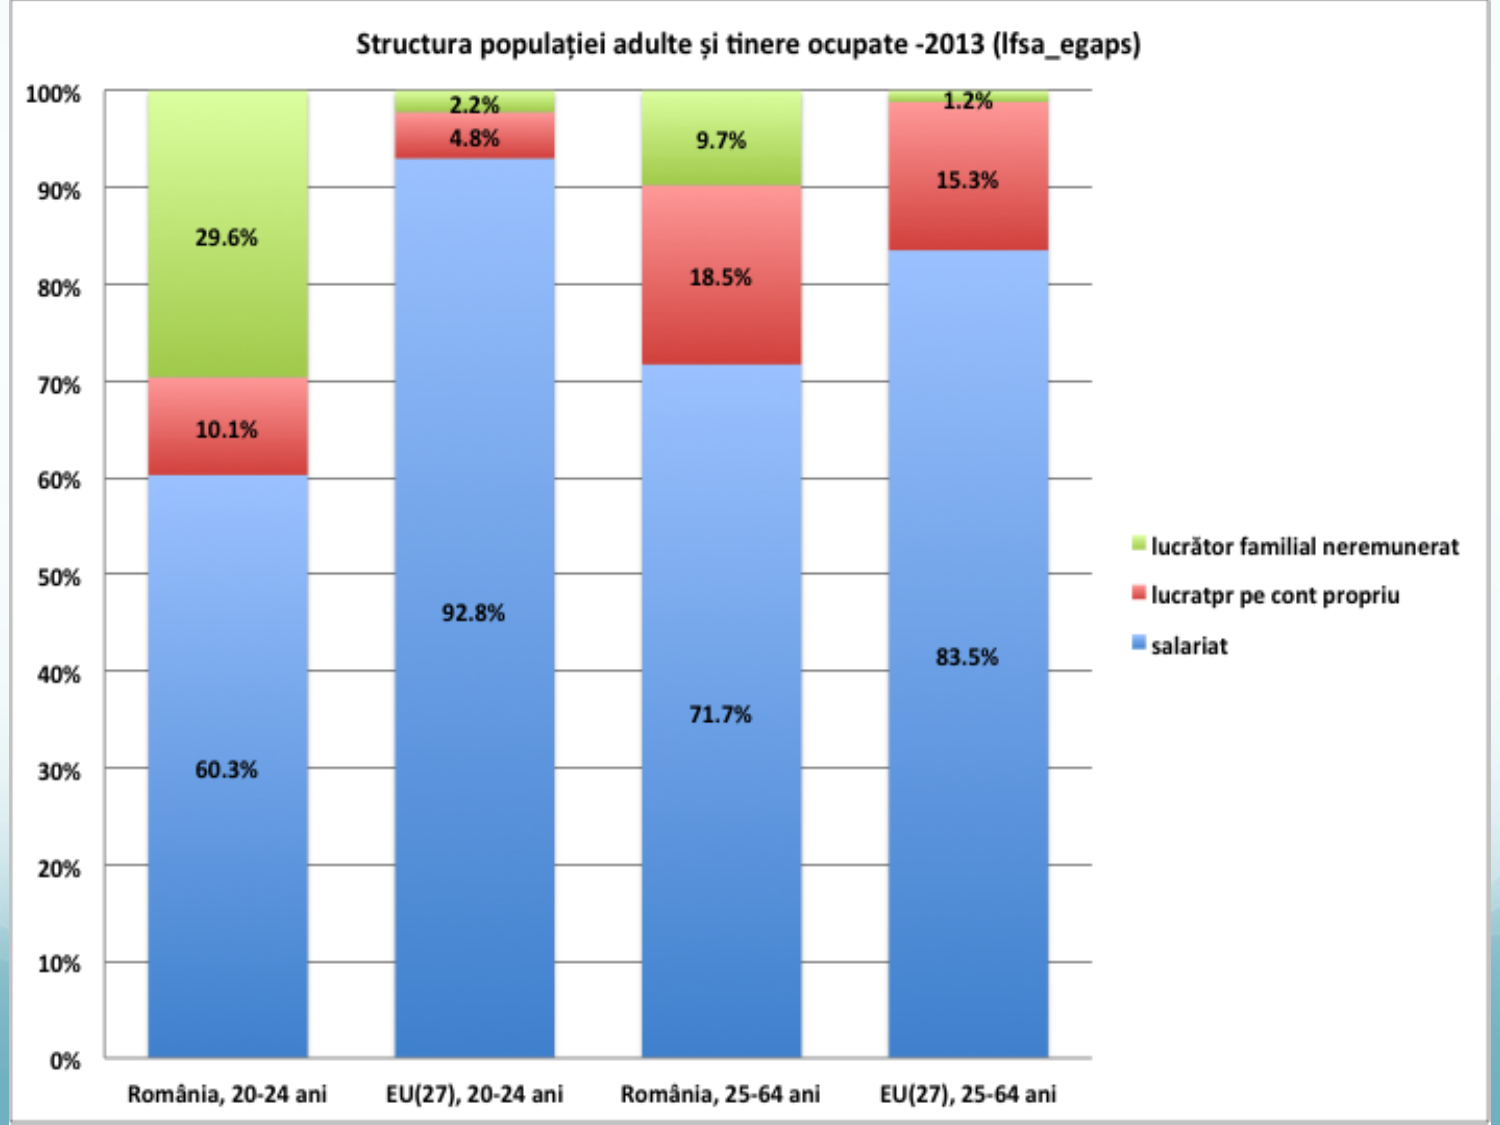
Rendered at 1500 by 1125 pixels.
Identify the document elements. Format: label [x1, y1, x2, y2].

text_box [8, 0, 1492, 1125]
